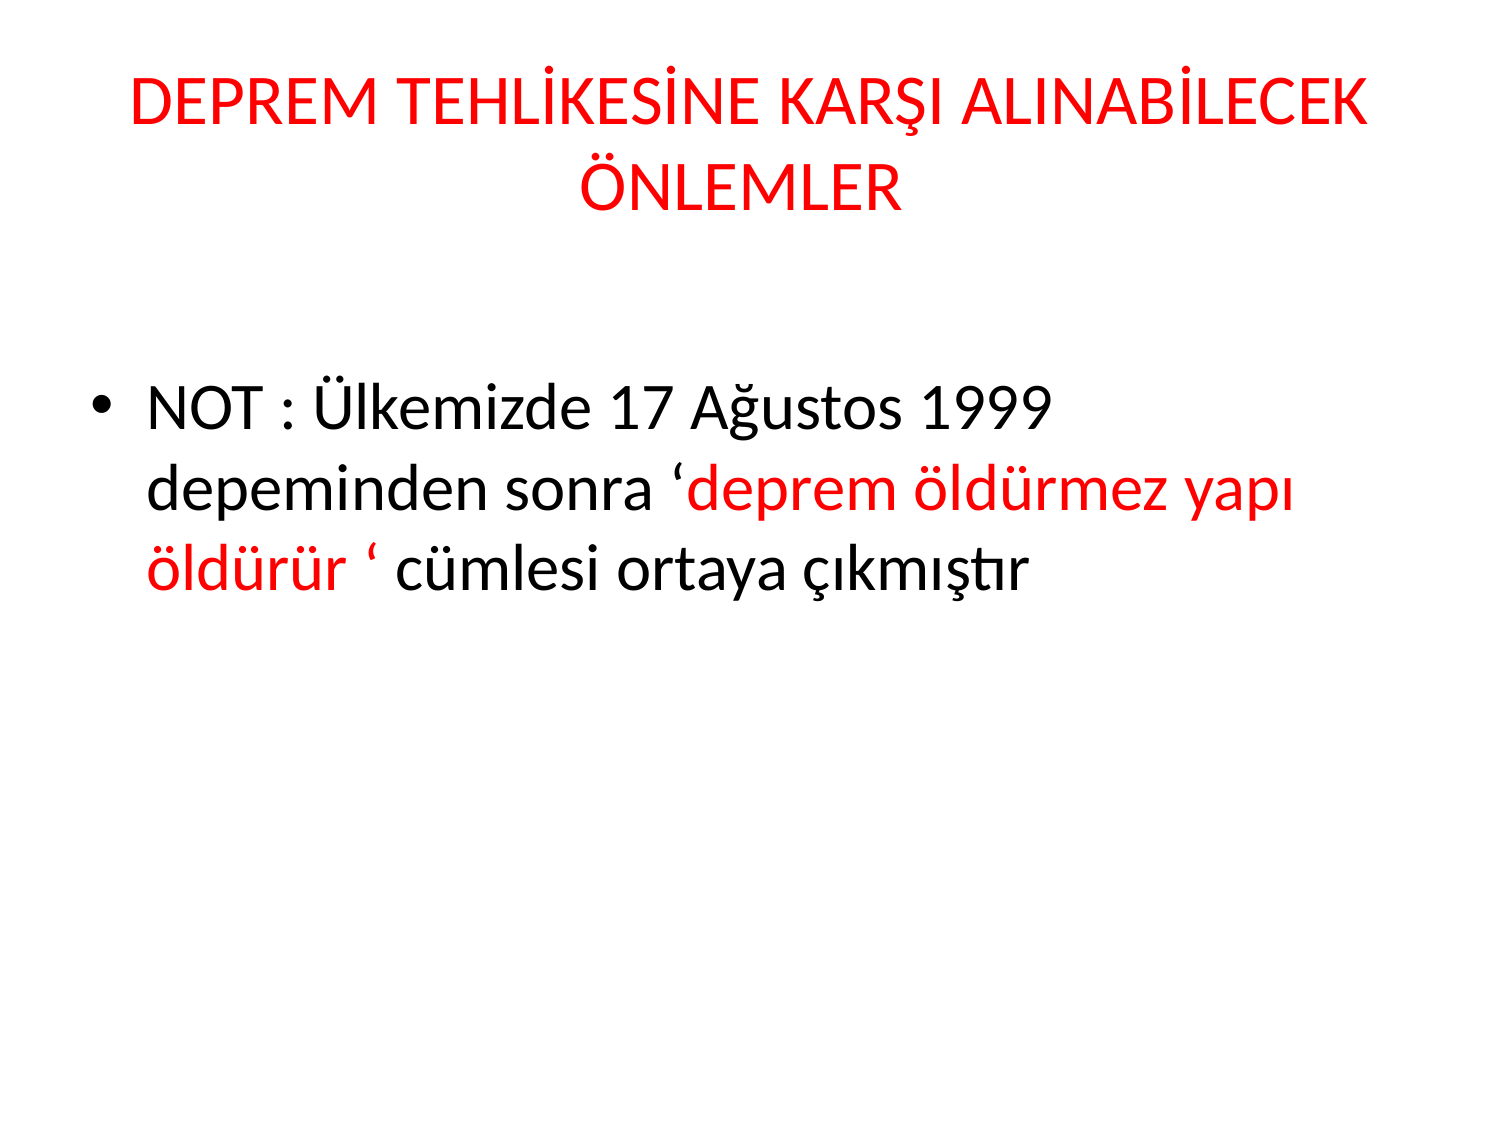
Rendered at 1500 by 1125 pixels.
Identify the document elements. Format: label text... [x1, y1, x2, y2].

title DEPREM TEHLİKESİNE KARŞI ALINABİLECEK ÖNLEMLER [75, 45, 1425, 233]
list NOT : Ülkemizde 17 Ağustos 1999 depeminden sonra ‘deprem öldürmez yapı öldürür ‘ cümlesi ortaya çıkmıştır [75, 262, 1425, 1005]
